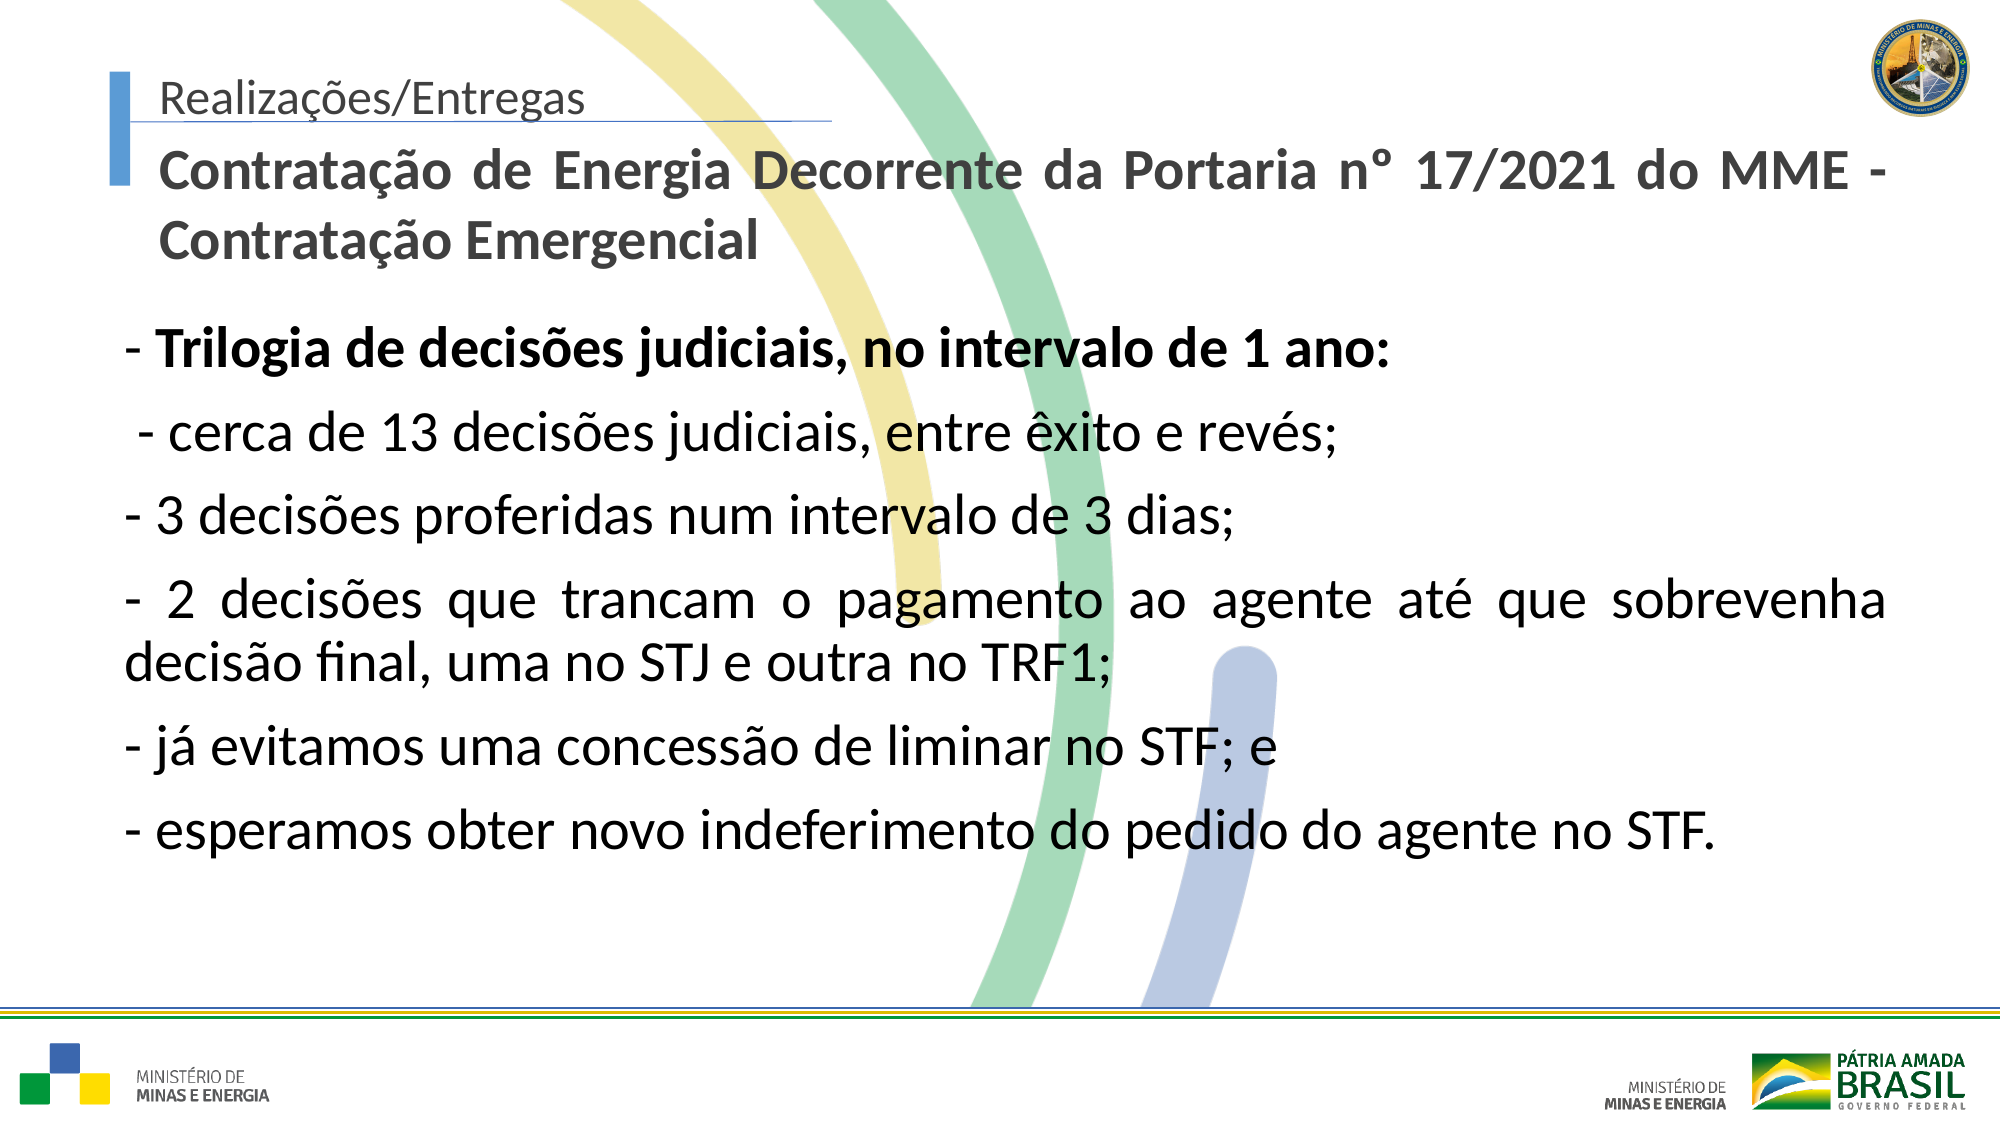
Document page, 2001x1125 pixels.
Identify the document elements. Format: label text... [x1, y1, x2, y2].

text_box [109, 71, 131, 187]
picture [1871, 19, 1970, 117]
text_box Realizações/Entregas [144, 57, 1904, 123]
text_box Contratação de Energia Decorrente da Portaria nº 17/2021 do MME - Contratação Emergencial [144, 123, 1904, 279]
text_box - Trilogia de decisões judiciais, no intervalo de 1 ano: - cerca de 13 decisões judiciais, entre êxito e revés; - 3 decisões proferidas num intervalo de 3 dias; - 2 decisões que trancam o pagamento ao agente até que sobrevenha decisão final, uma no STJ e outra no TRF1; - já evitamos uma concessão de liminar no STF; e - esperamos obter novo indeferimento do pedido do agente no STF. [109, 309, 1904, 920]
picture [0, 1028, 407, 1118]
picture [1593, 1042, 1974, 1125]
